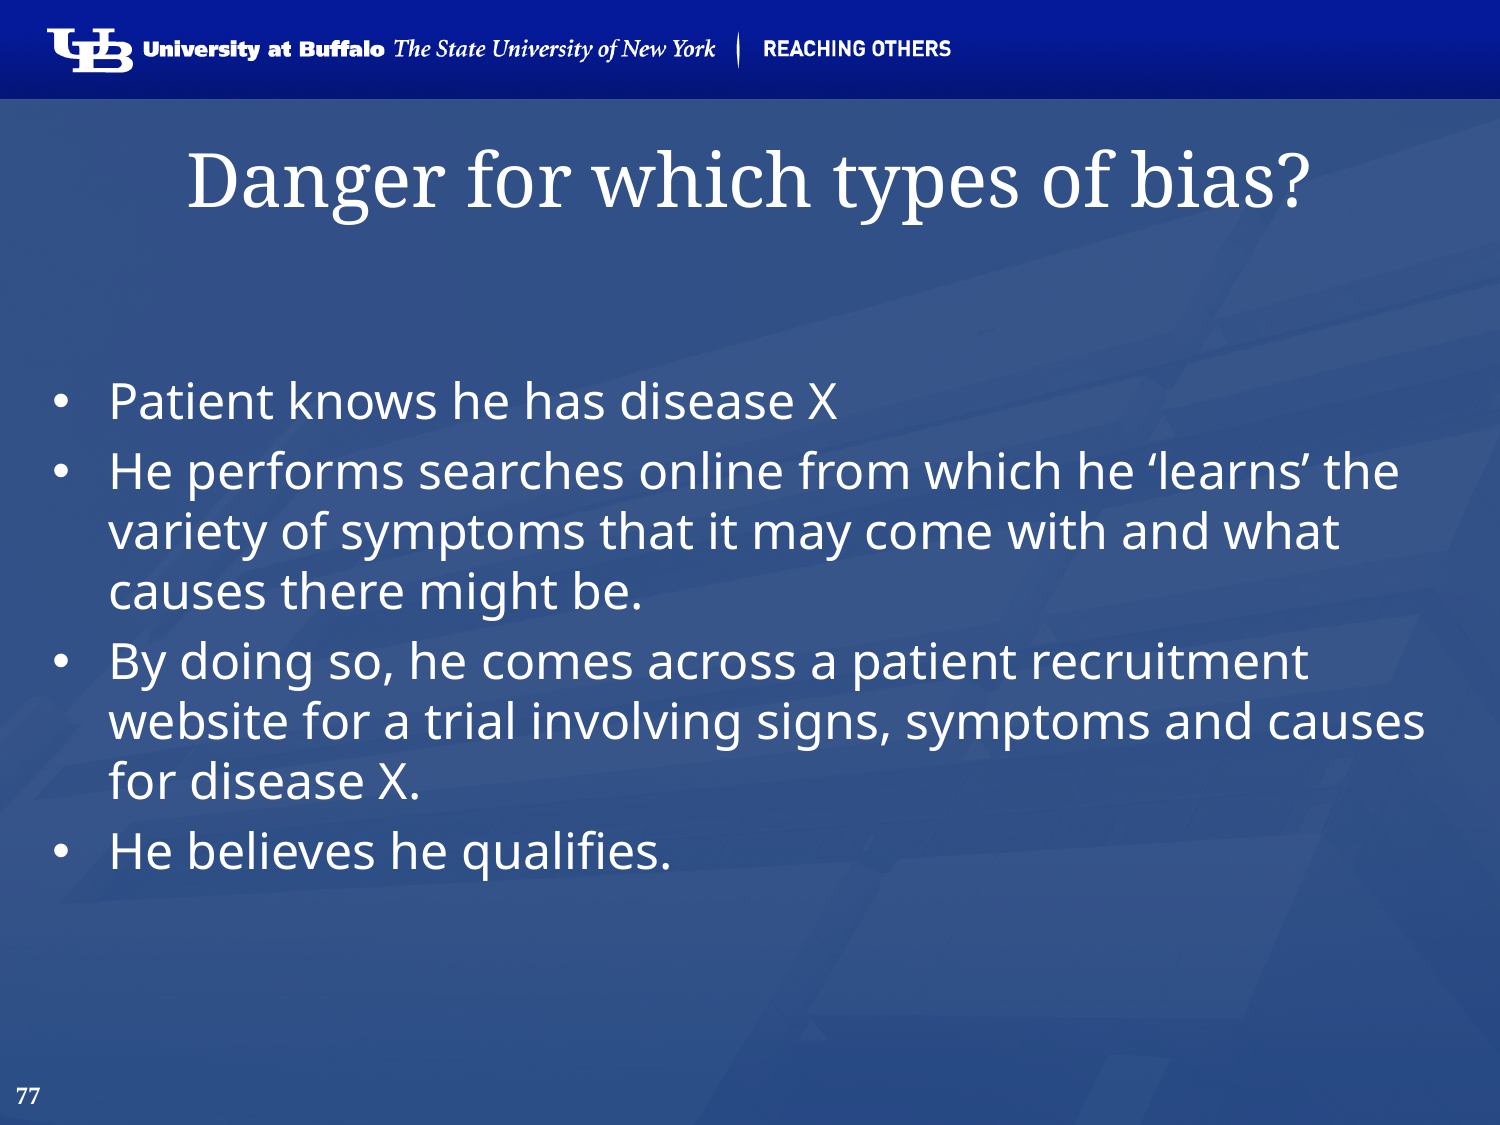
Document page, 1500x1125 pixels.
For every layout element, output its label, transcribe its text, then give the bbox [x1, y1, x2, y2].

slide_number 77 [0, 1064, 75, 1125]
list Patient knows he has disease X He performs searches online from which he ‘learns’ the variety of symptoms that it may come with and what causes there might be. By doing so, he comes across a patient recruitment website for a trial involving signs, symptoms and causes for disease X. He believes he qualifies. [37, 362, 1463, 1088]
picture [0, 0, 1500, 99]
title Danger for which types of bias? [37, 125, 1463, 250]
